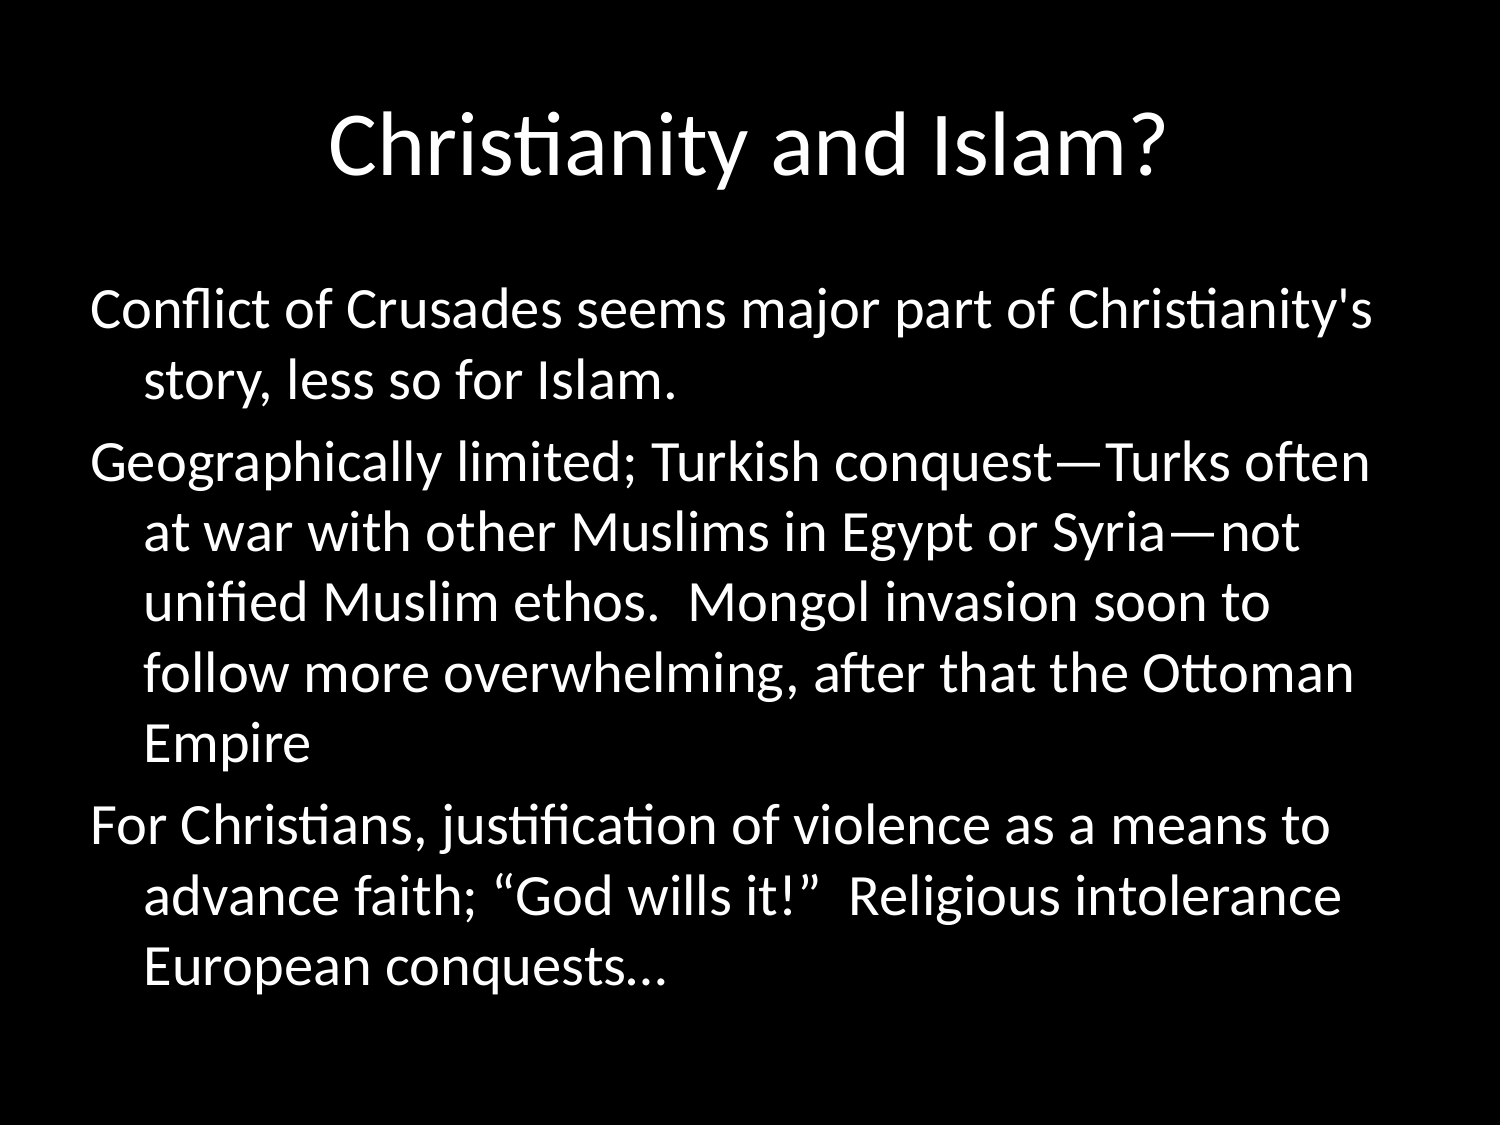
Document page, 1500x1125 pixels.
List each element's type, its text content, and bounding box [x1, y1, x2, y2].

title Christianity and Islam? [75, 45, 1425, 233]
list Conflict of Crusades seems major part of Christianity's story, less so for Islam. Geographically limited; Turkish conquest—Turks often at war with other Muslims in Egypt or Syria—not unified Muslim ethos. Mongol invasion soon to follow more overwhelming, after that the Ottoman Empire For Christians, justification of violence as a means to advance faith; “God wills it!” Religious intolerance European conquests… [75, 262, 1425, 1005]
